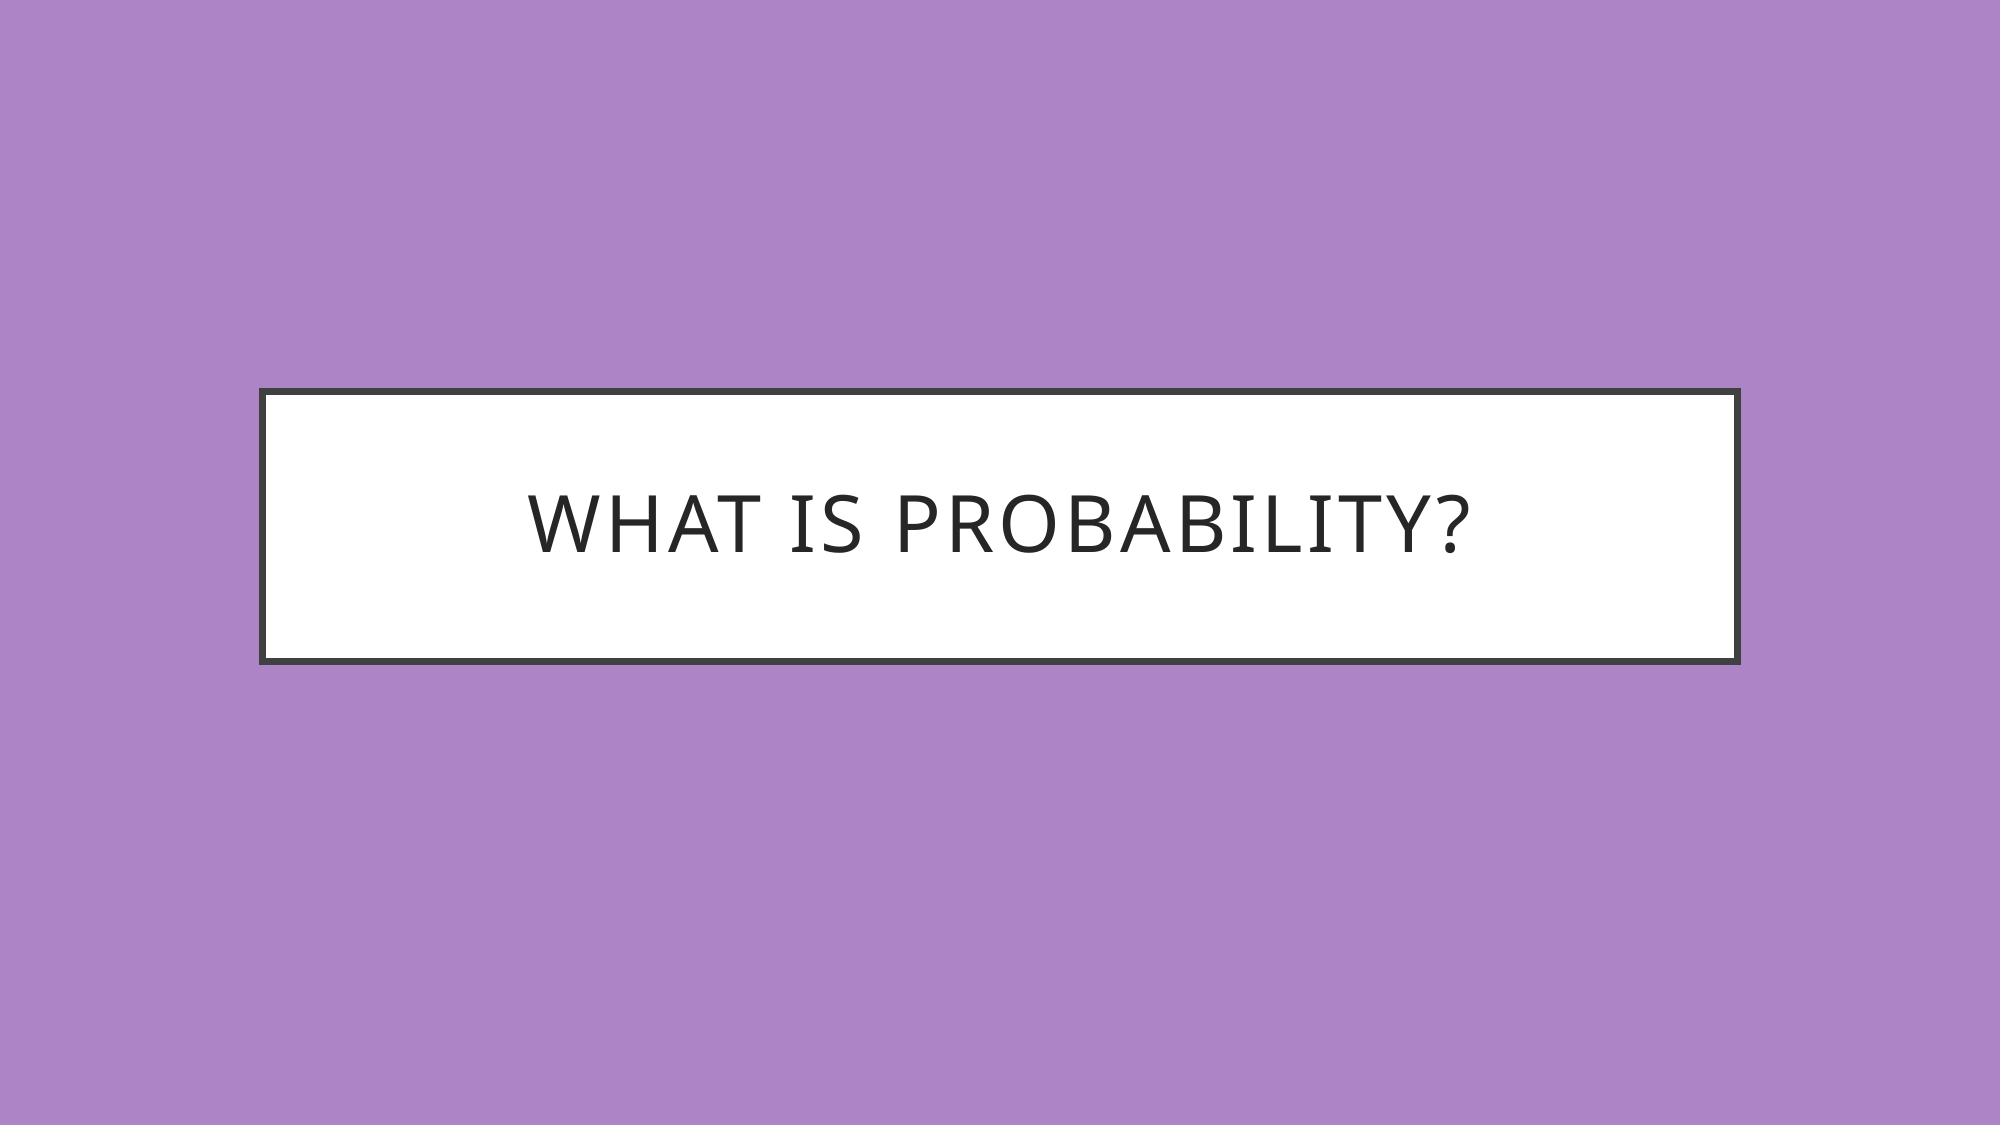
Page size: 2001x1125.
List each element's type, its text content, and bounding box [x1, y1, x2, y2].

title What is Probability? [259, 388, 1741, 665]
